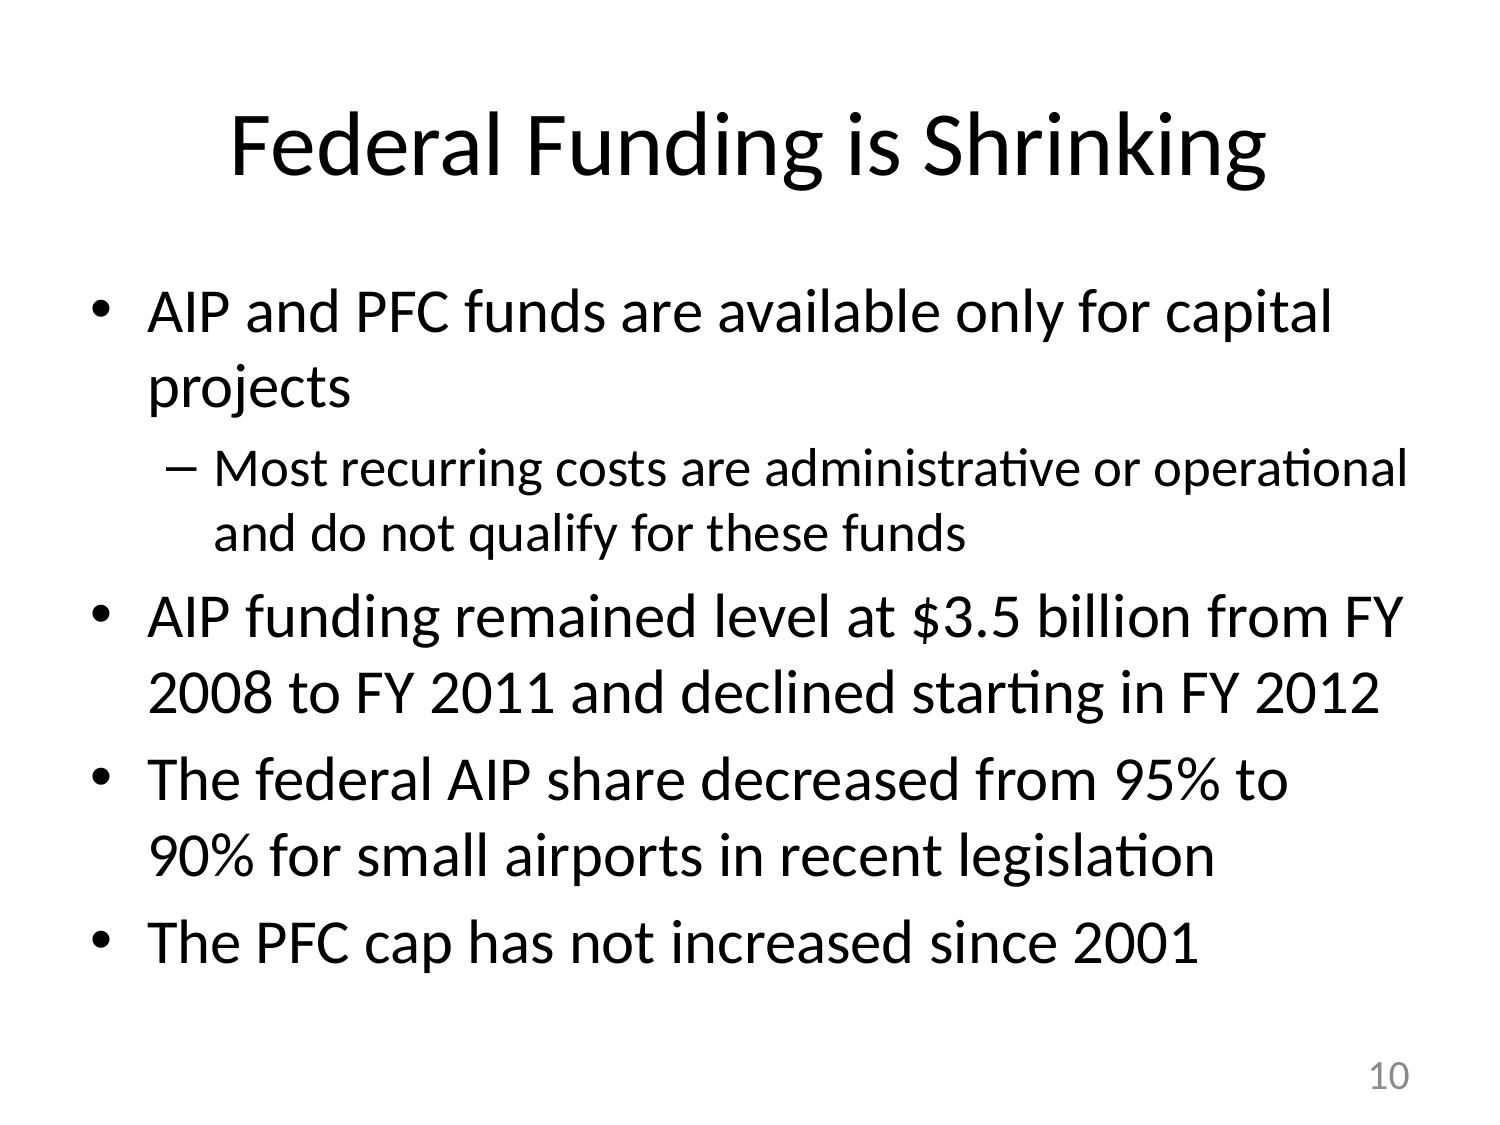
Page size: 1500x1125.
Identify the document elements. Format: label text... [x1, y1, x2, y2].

title Federal Funding is Shrinking [75, 45, 1425, 233]
list AIP and PFC funds are available only for capital projects Most recurring costs are administrative or operational and do not qualify for these funds AIP funding remained level at $3.5 billion from FY 2008 to FY 2011 and declined starting in FY 2012 The federal AIP share decreased from 95% to 90% for small airports in recent legislation The PFC cap has not increased since 2001 [75, 262, 1425, 1005]
slide_number 9 [1074, 1042, 1425, 1103]
